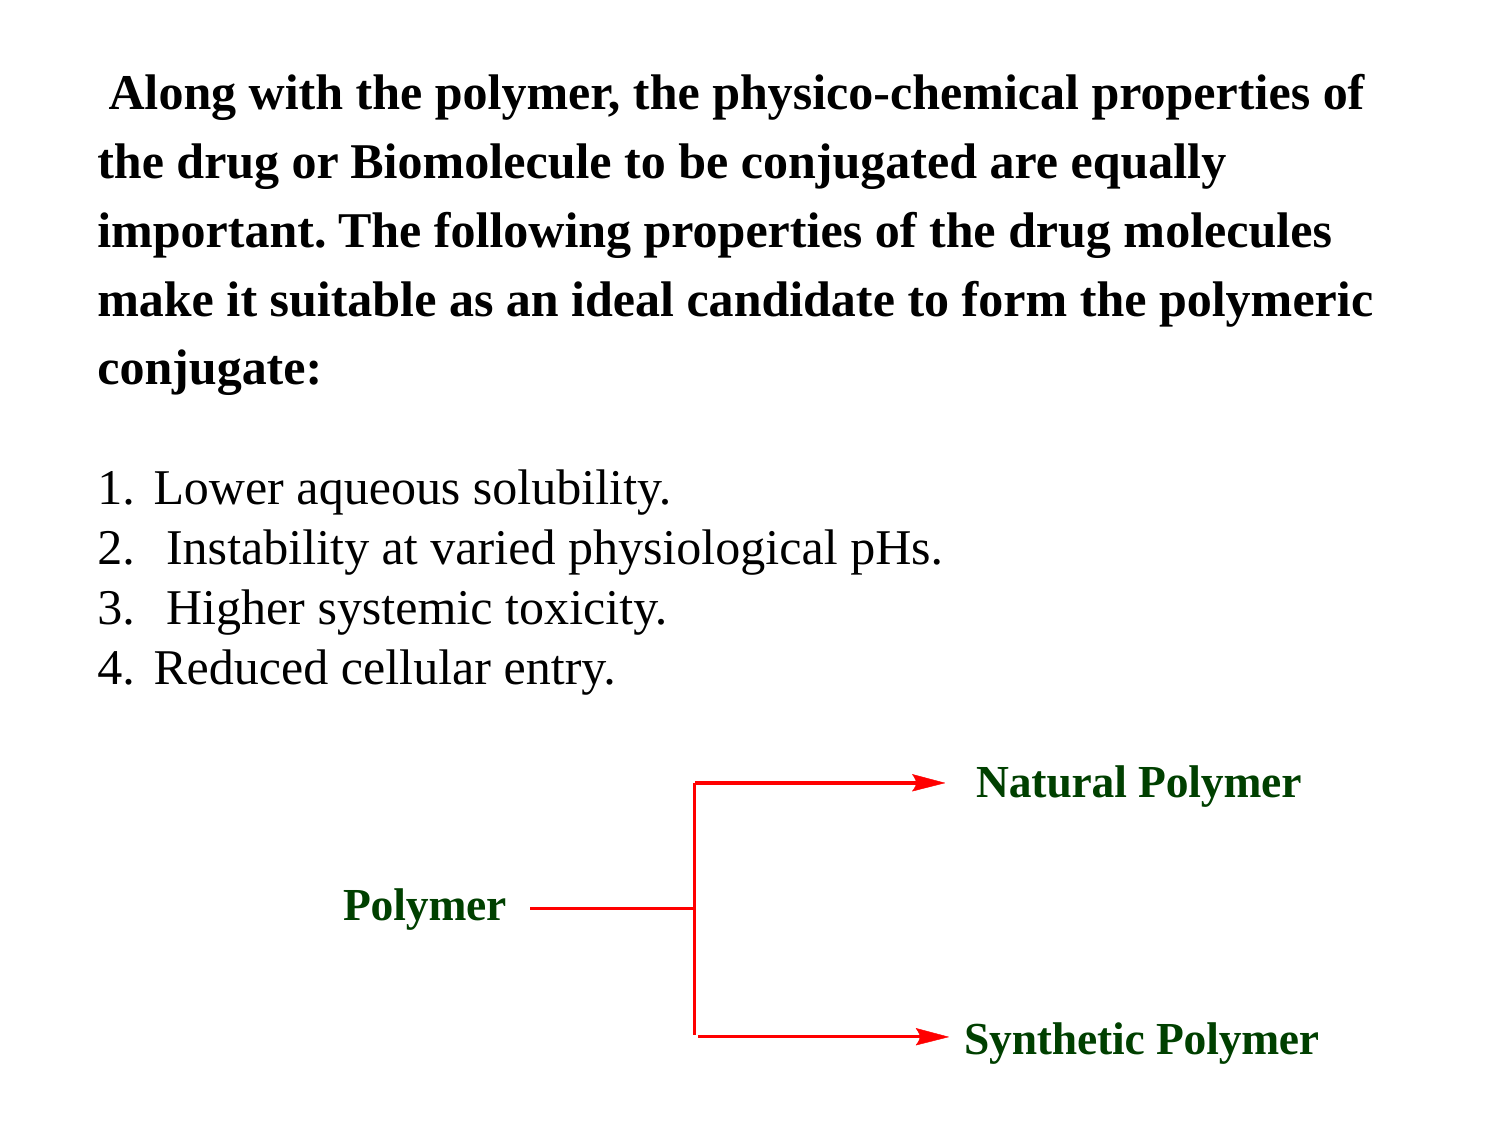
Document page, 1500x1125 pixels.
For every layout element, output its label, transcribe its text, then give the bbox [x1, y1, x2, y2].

text_box Along with the polymer, the physico-chemical properties of the drug or Biomolecule to be conjugated are equally important. The following properties of the drug molecules make it suitable as an ideal candidate to form the polymeric conjugate: Lower aqueous solubility. Instability at varied physiological pHs. Higher systemic toxicity. Reduced cellular entry. [82, 42, 1418, 703]
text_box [336, 751, 1328, 1065]
